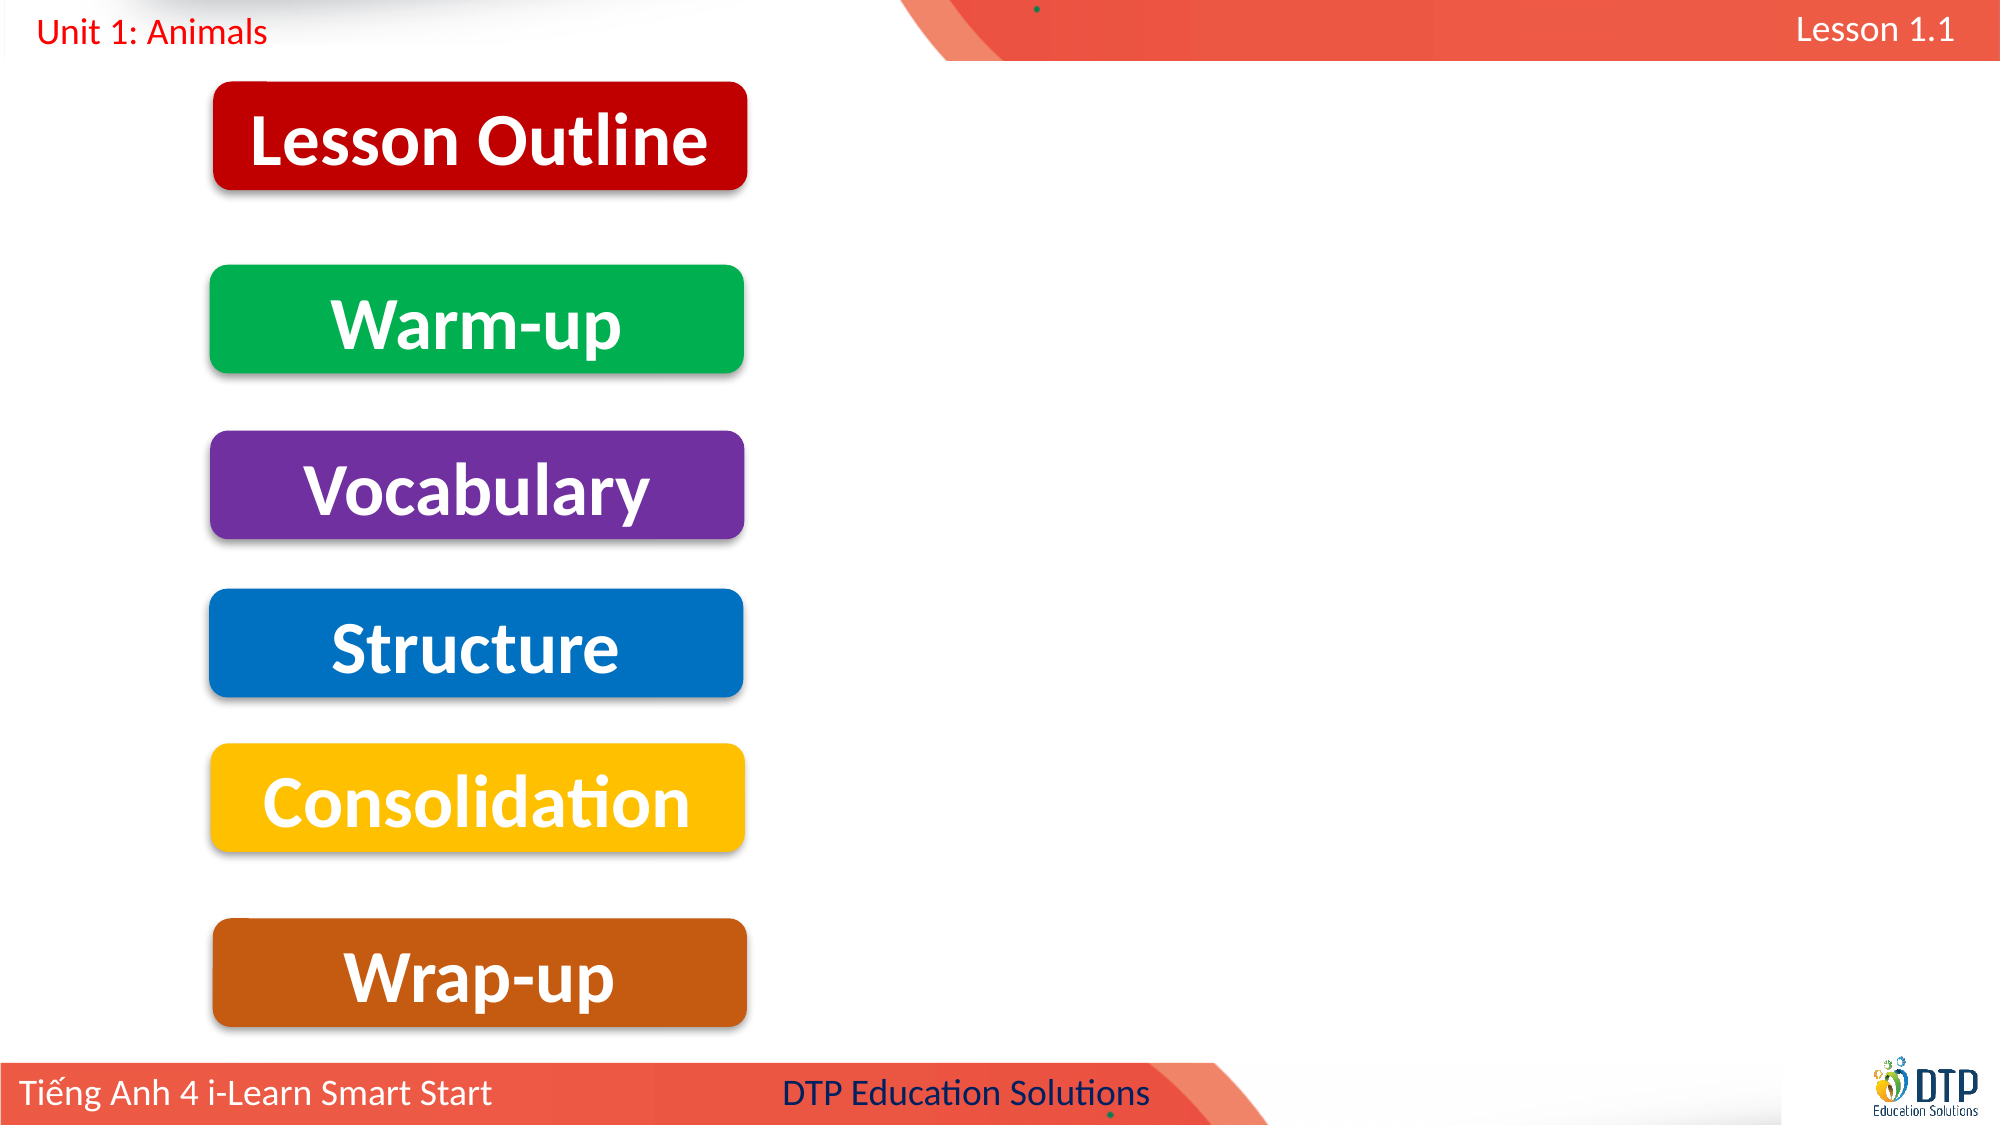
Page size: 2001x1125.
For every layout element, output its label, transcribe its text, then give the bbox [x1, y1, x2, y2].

text_box Structure [208, 587, 745, 699]
text_box Vocabulary [209, 429, 746, 541]
picture [1869, 1023, 1982, 1125]
picture [4, 0, 2000, 61]
text_box Lesson Outline [212, 80, 749, 192]
text_box Consolidation [209, 742, 746, 854]
text_box Warm-up [208, 263, 745, 375]
text_box Wrap-up [211, 917, 748, 1029]
picture [2, 1063, 1782, 1125]
